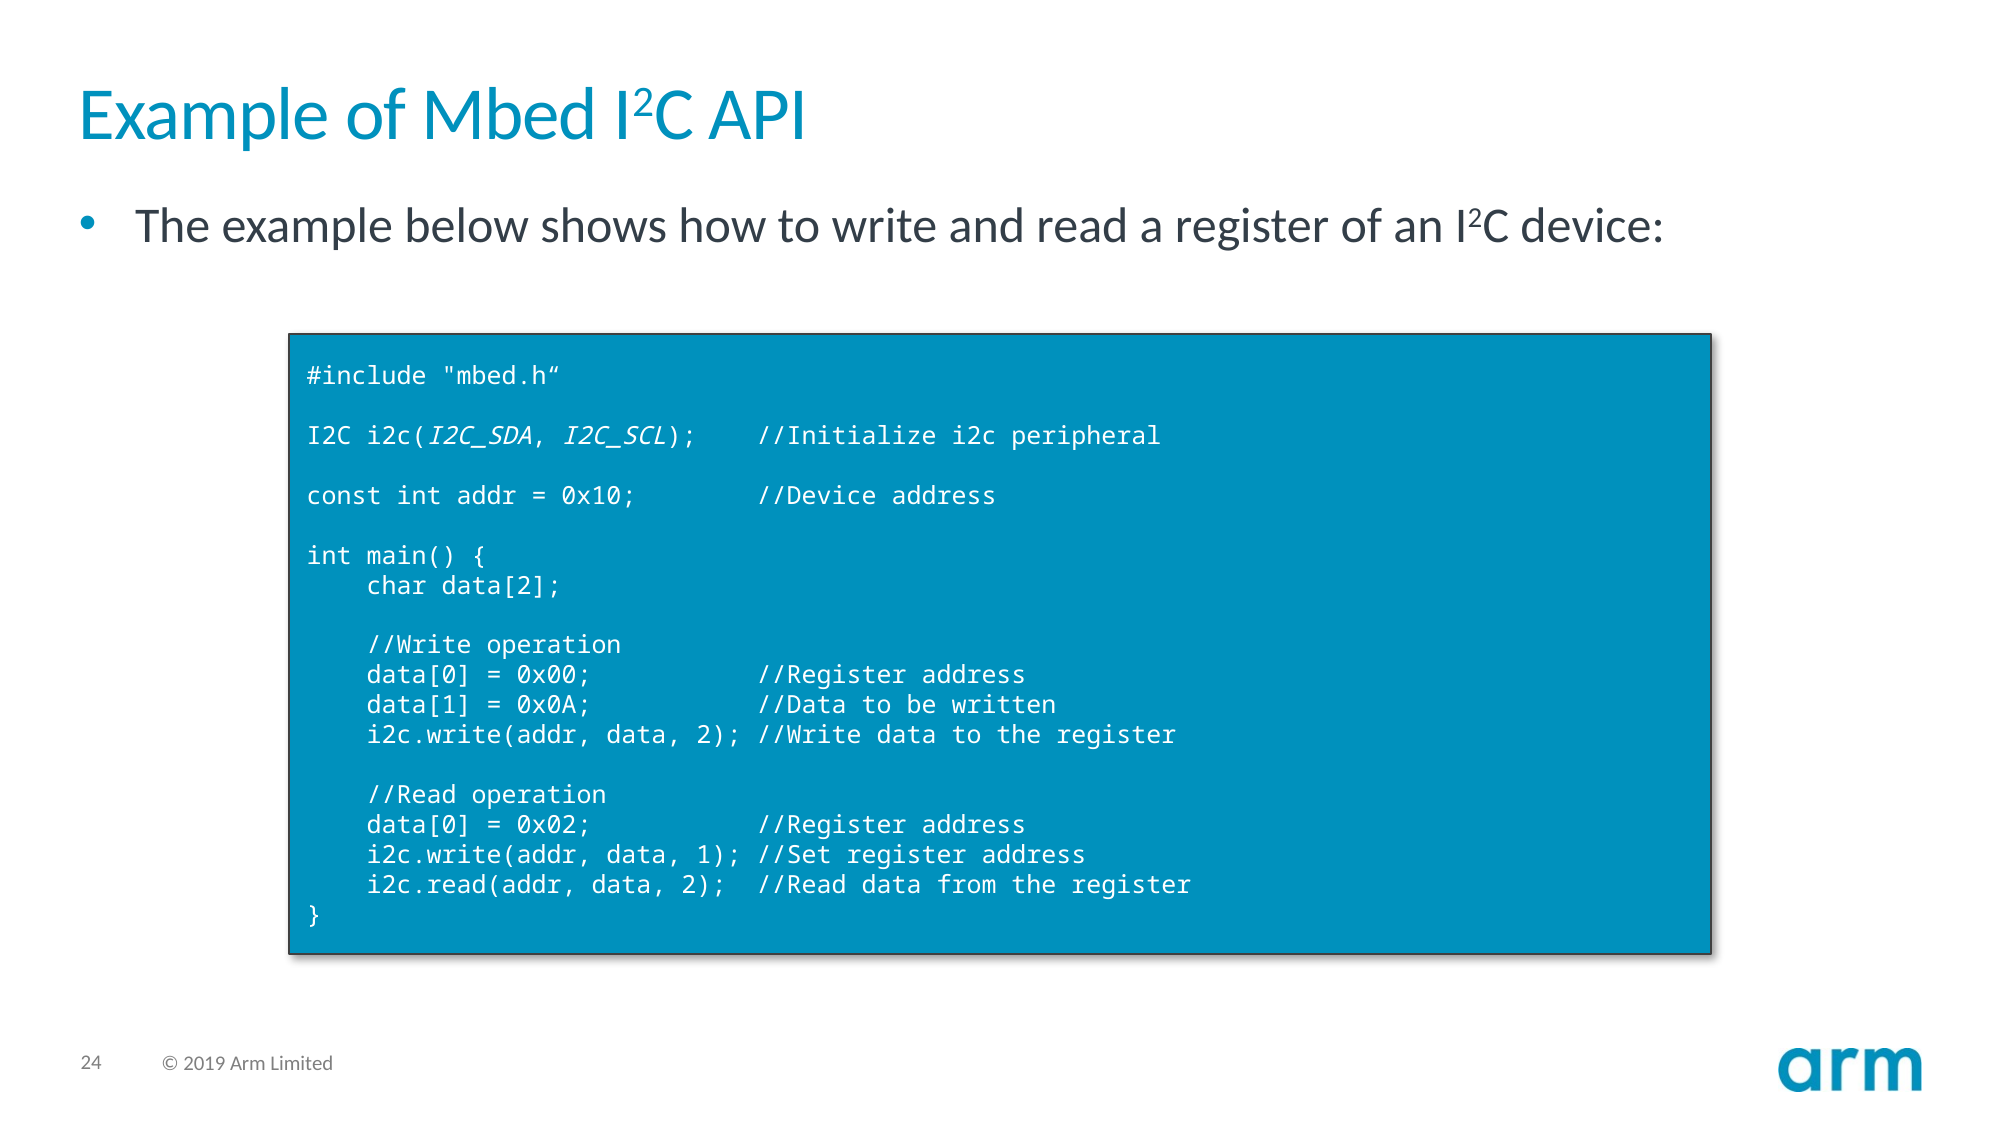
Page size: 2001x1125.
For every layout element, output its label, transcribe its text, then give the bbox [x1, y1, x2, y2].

picture [1911, 1048, 1922, 1062]
picture [1778, 1048, 1794, 1067]
picture [1803, 1048, 1922, 1092]
picture [1788, 1056, 1812, 1083]
list The example below shows how to write and read a register of an I2C device: [78, 192, 1922, 1004]
text_box #include "mbed.h“ I2C i2c(I2C_SDA, I2C_SCL); //Initialize i2c peripheral const int addr = 0x10; //Device address int main() { char data[2]; //Write operation data[0] = 0x00; //Register address data[1] = 0x0A; //Data to be written i2c.write(addr, data, 2); //Write data to the register //Read operation data[0] = 0x02; //Register address i2c.write(addr, data, 1); //Set register address i2c.read(addr, data, 2); //Read data from the register } [288, 334, 1712, 954]
picture [1889, 1048, 1903, 1053]
title Example of Mbed I2C API [78, 78, 1922, 186]
picture [1778, 1072, 1794, 1092]
